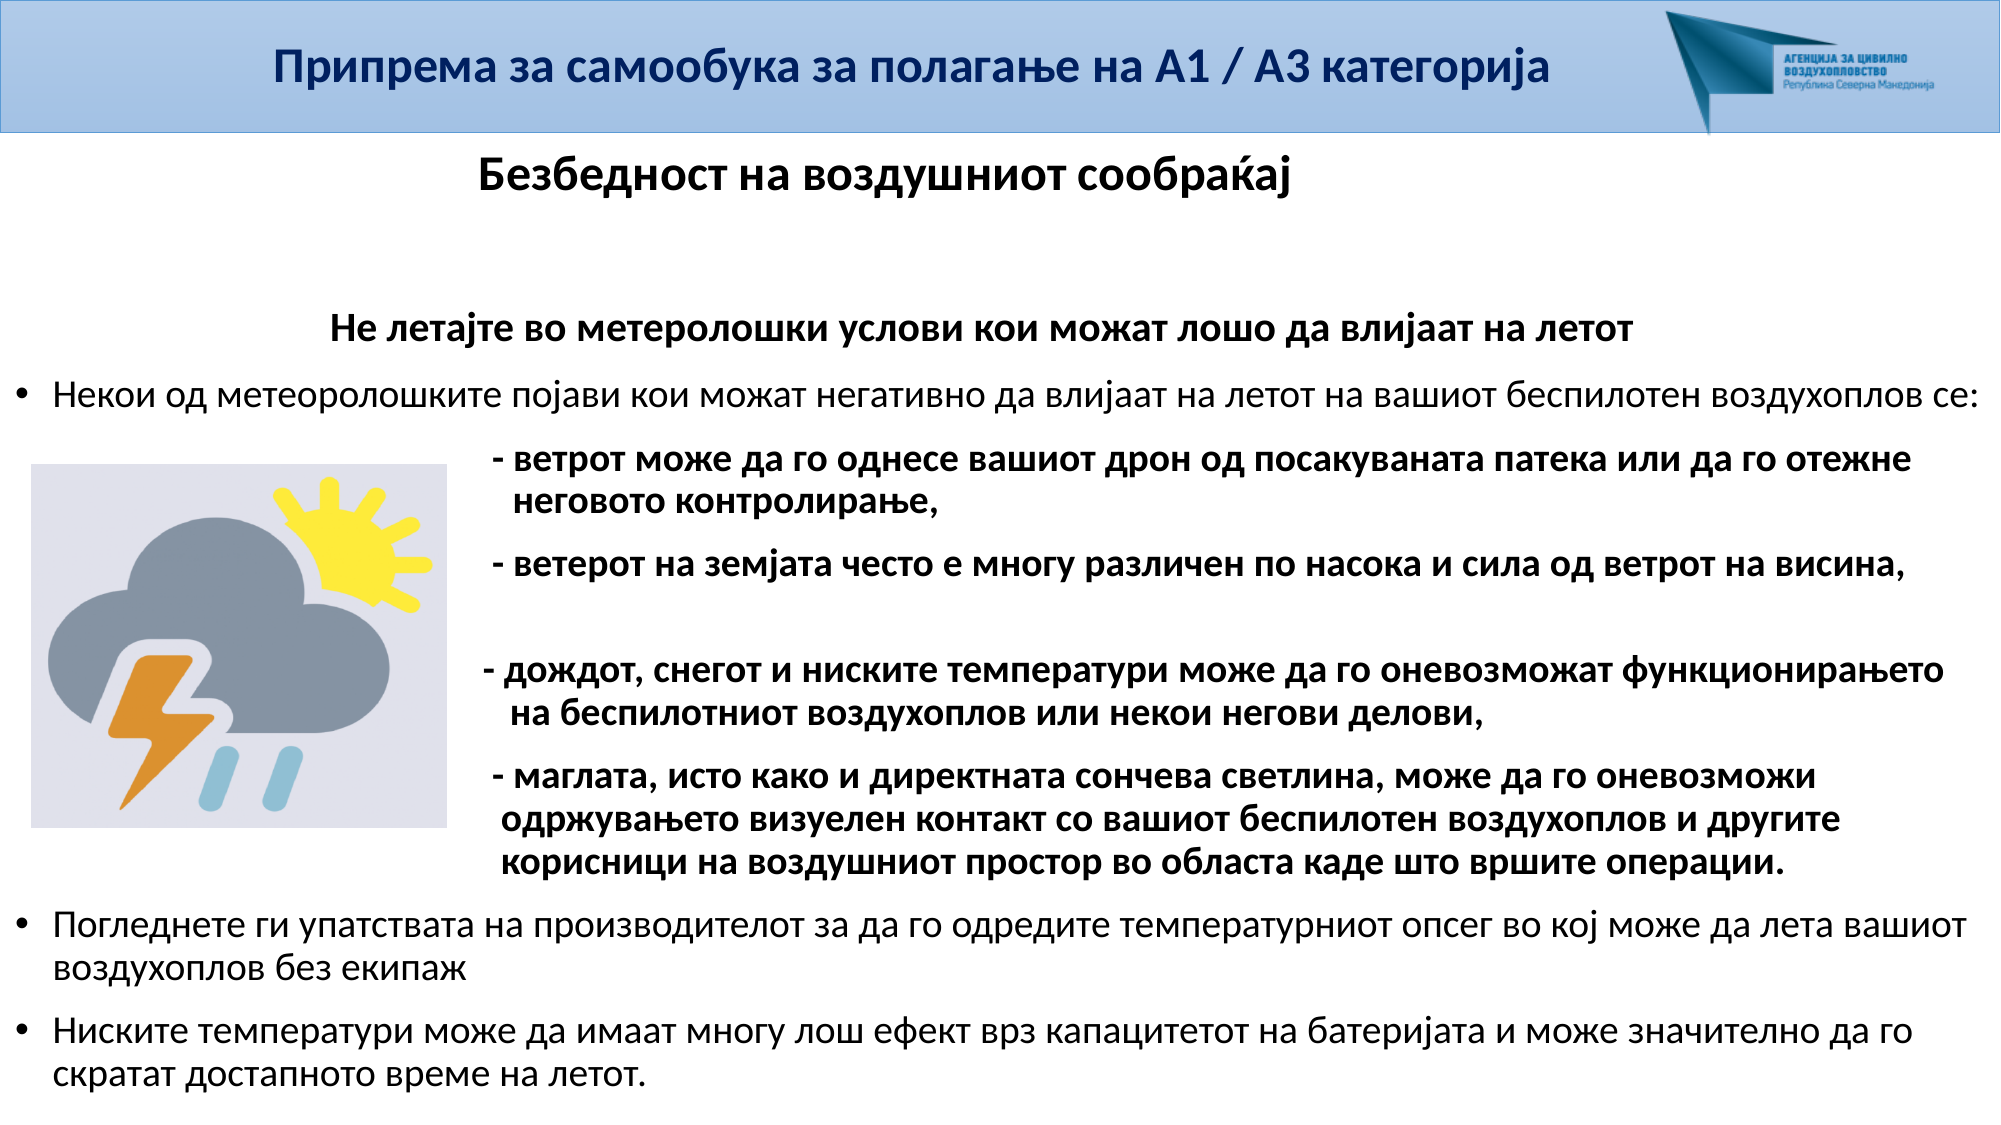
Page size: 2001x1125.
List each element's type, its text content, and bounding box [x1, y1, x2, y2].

picture [31, 464, 447, 828]
title Припрема за самообука за полагање на А1 / А3 категорија [0, 0, 2000, 132]
list Безбедност на воздушниот сообраќај Не летајте во метеролошки услови кои можат лошо да влијаат на летот Некои од метеоролошките појави кои можат негативно да влијаат на летот на вашиот беспилотен воздухоплов се: - ветрот може да го однесе вашиот дрон од посакуваната патека или да го отежне неговото контролирање, - ветерот на земјата често е многу различен по насока и сила од ветрот на висина, - дождот, снегот и ниските температури може да го оневозможат функционирањето на беспилотниот воздухоплов или некои негови делови, - маглата, исто како и директната сончева светлина, може да го оневозможи одржувањето визуелен контакт со вашиот беспилотен воздухоплов и другите корисници на воздушниот простор во областа каде што вршите операции. Погледнете ги упатствата на производителот за да го одредите температурниот опсег во кој може да лета вашиот воздухоплов без екипаж Ниските температури може да имаат многу лош ефект врз капацитетот на батеријата и може значително да го скратат достапното време на летот. [0, 132, 2000, 1125]
picture [1598, 2, 2000, 145]
